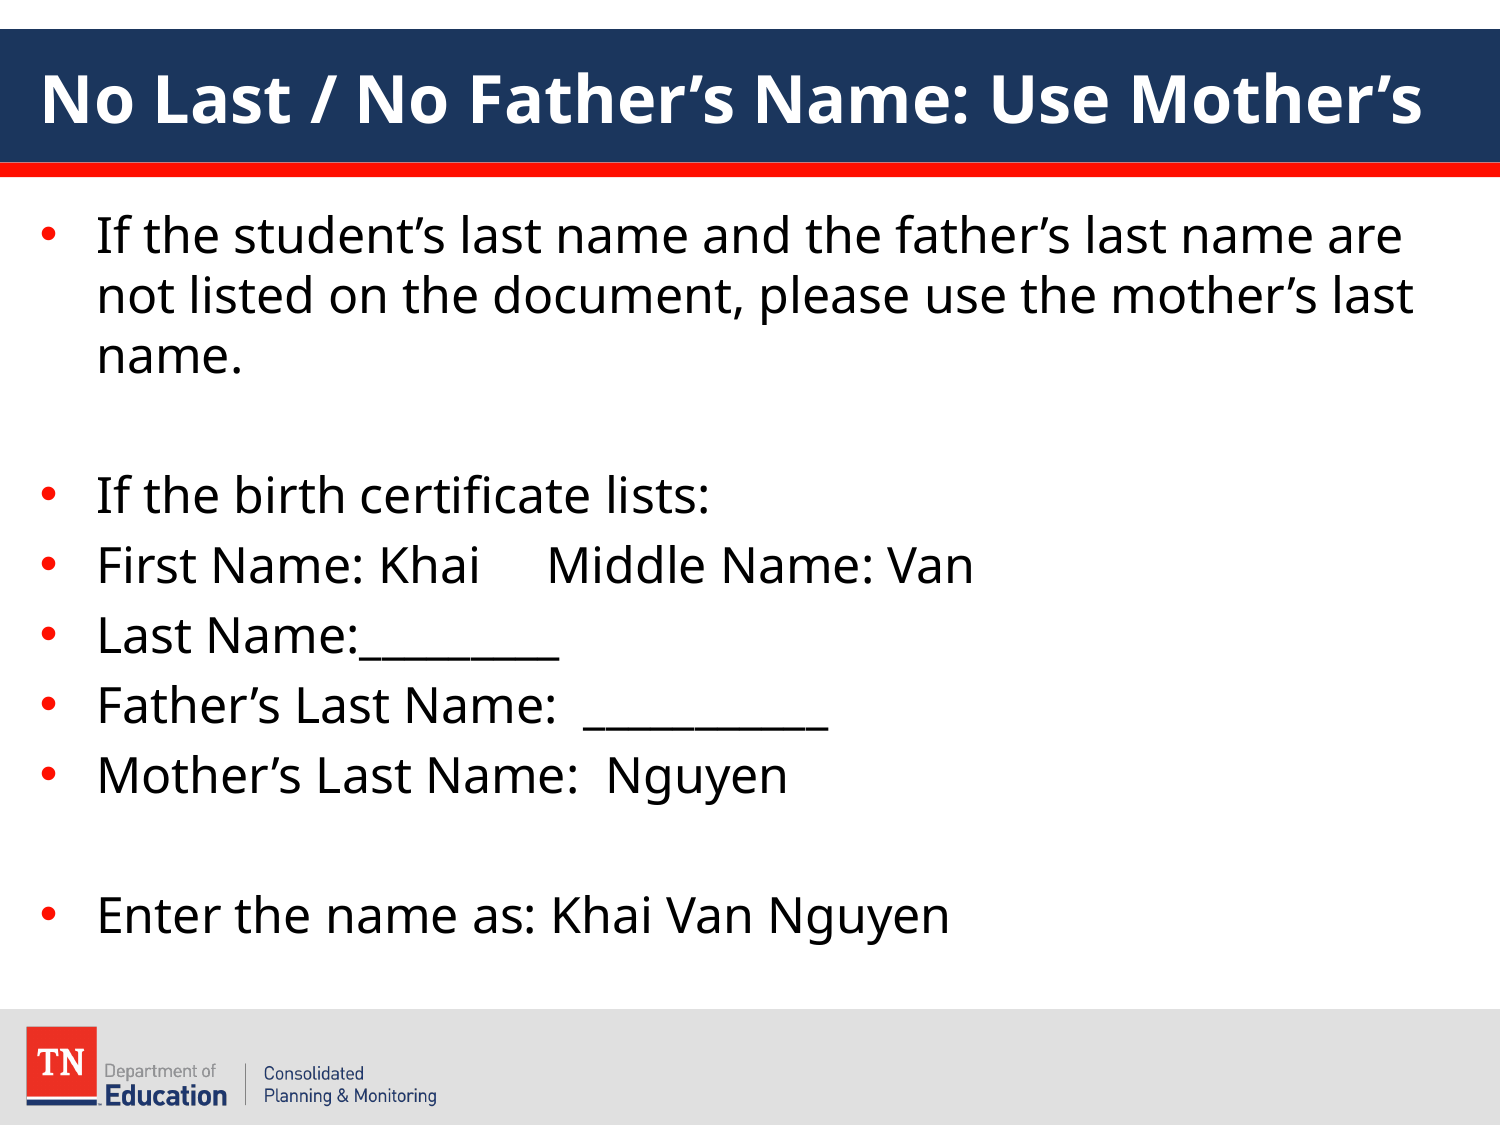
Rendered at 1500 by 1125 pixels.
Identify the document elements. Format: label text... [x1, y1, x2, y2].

title No Last / No Father’s Name: Use Mother’s [24, 29, 1475, 165]
list If the student’s last name and the father’s last name are not listed on the document, please use the mother’s last name. If the birth certificate lists: First Name: Khai Middle Name: Van Last Name:_________ Father’s Last Name: ___________ Mother’s Last Name: Nguyen Enter the name as: Khai Van Nguyen [24, 195, 1475, 1010]
picture [18, 1007, 451, 1125]
